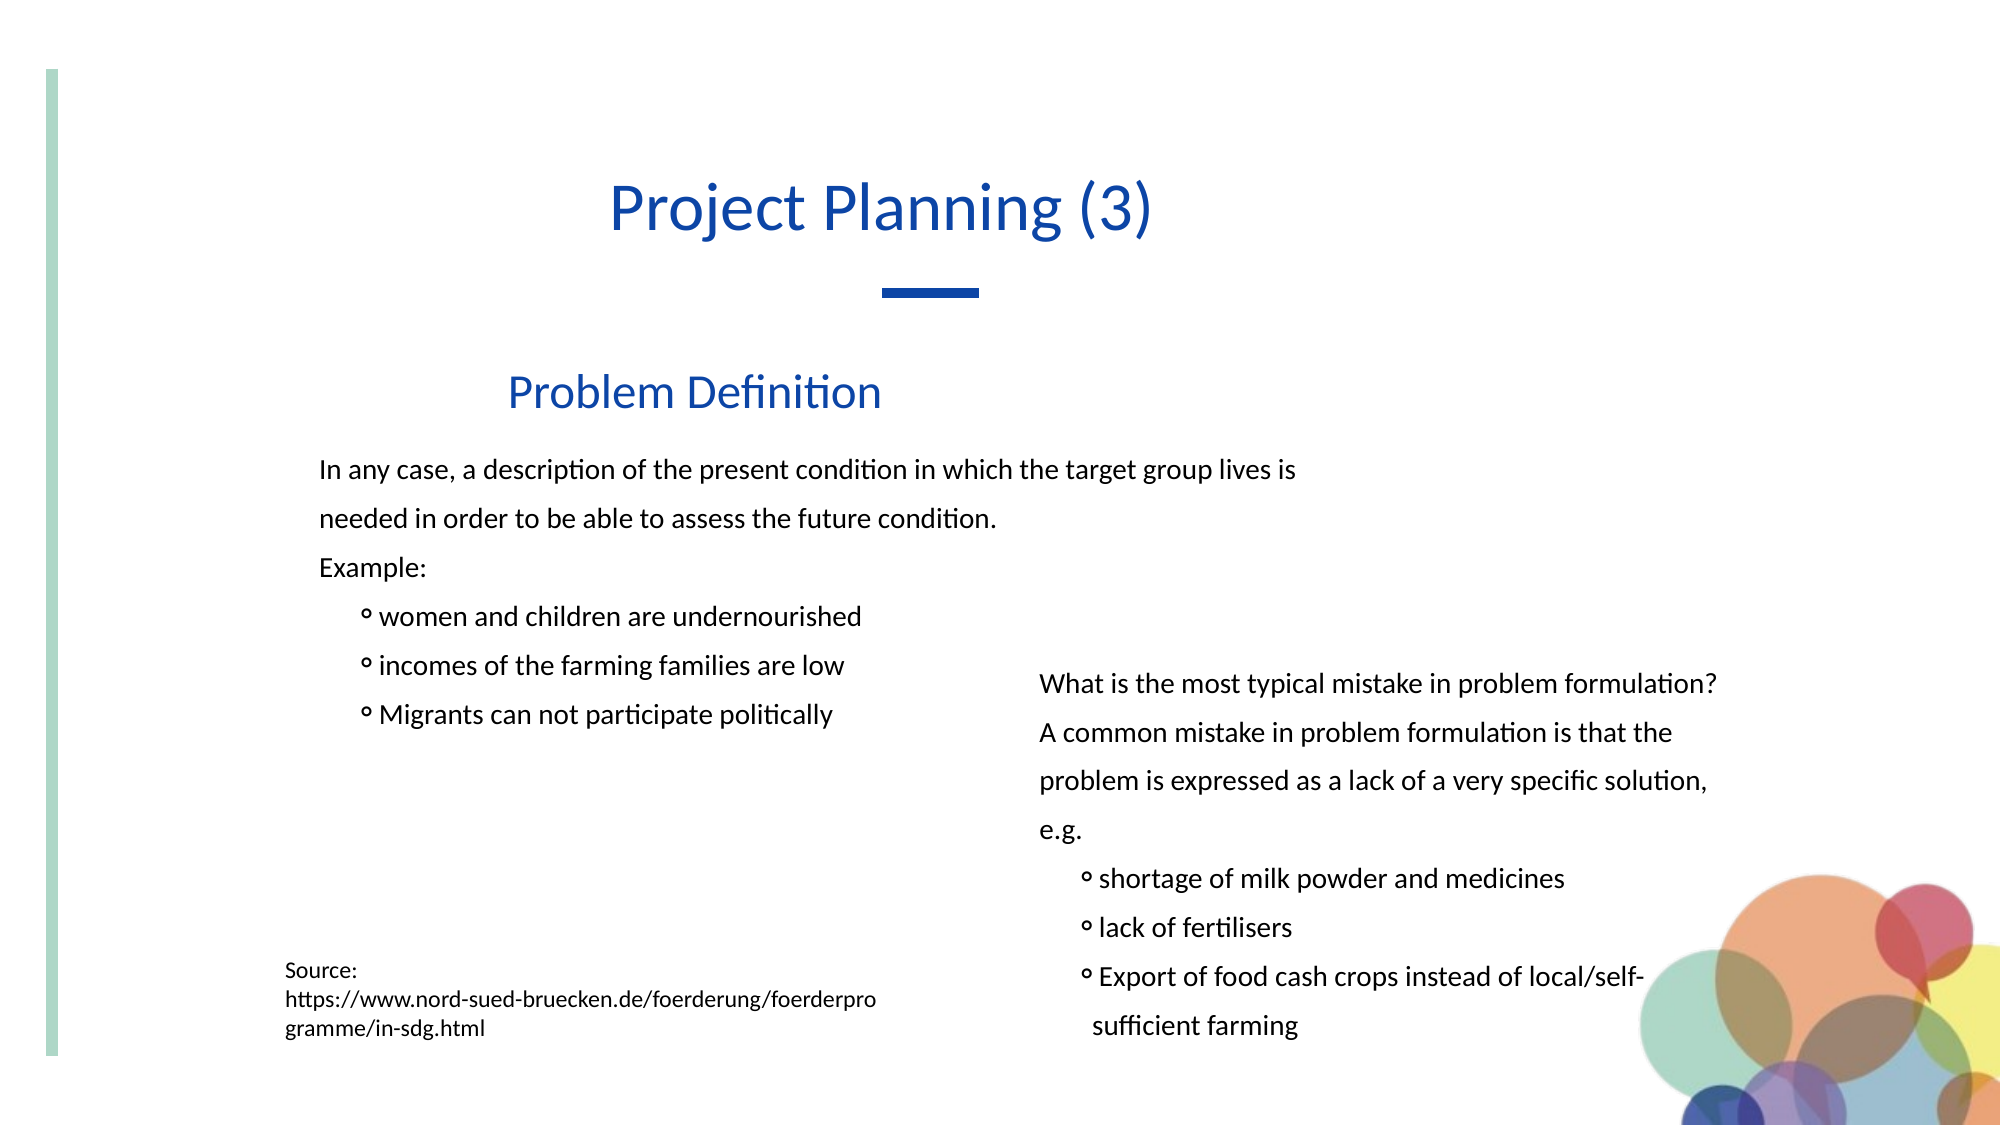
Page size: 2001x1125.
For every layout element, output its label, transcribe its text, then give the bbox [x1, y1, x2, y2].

text_box [882, 287, 980, 298]
text_box In any case, a description of the present condition in which the target group lives is needed in order to be able to assess the future condition. Example: women and children are undernourished incomes of the farming families are low Migrants can not participate politically [319, 436, 1337, 731]
text_box What is the most typical mistake in problem formulation? A common mistake in problem formulation is that the problem is expressed as a lack of a very specific solution, e.g. shortage of milk powder and medicines lack of fertilisers Export of food cash crops instead of local/self-sufficient farming [1039, 650, 1729, 1042]
text_box Project Planning (3) [434, 155, 1346, 245]
text_box Problem Definition [449, 336, 942, 419]
text_box Source: https://www.nord-sued-bruecken.de/foerderung/foerderprogramme/in-sdg.html [285, 954, 883, 1042]
picture [1499, 857, 2000, 1125]
